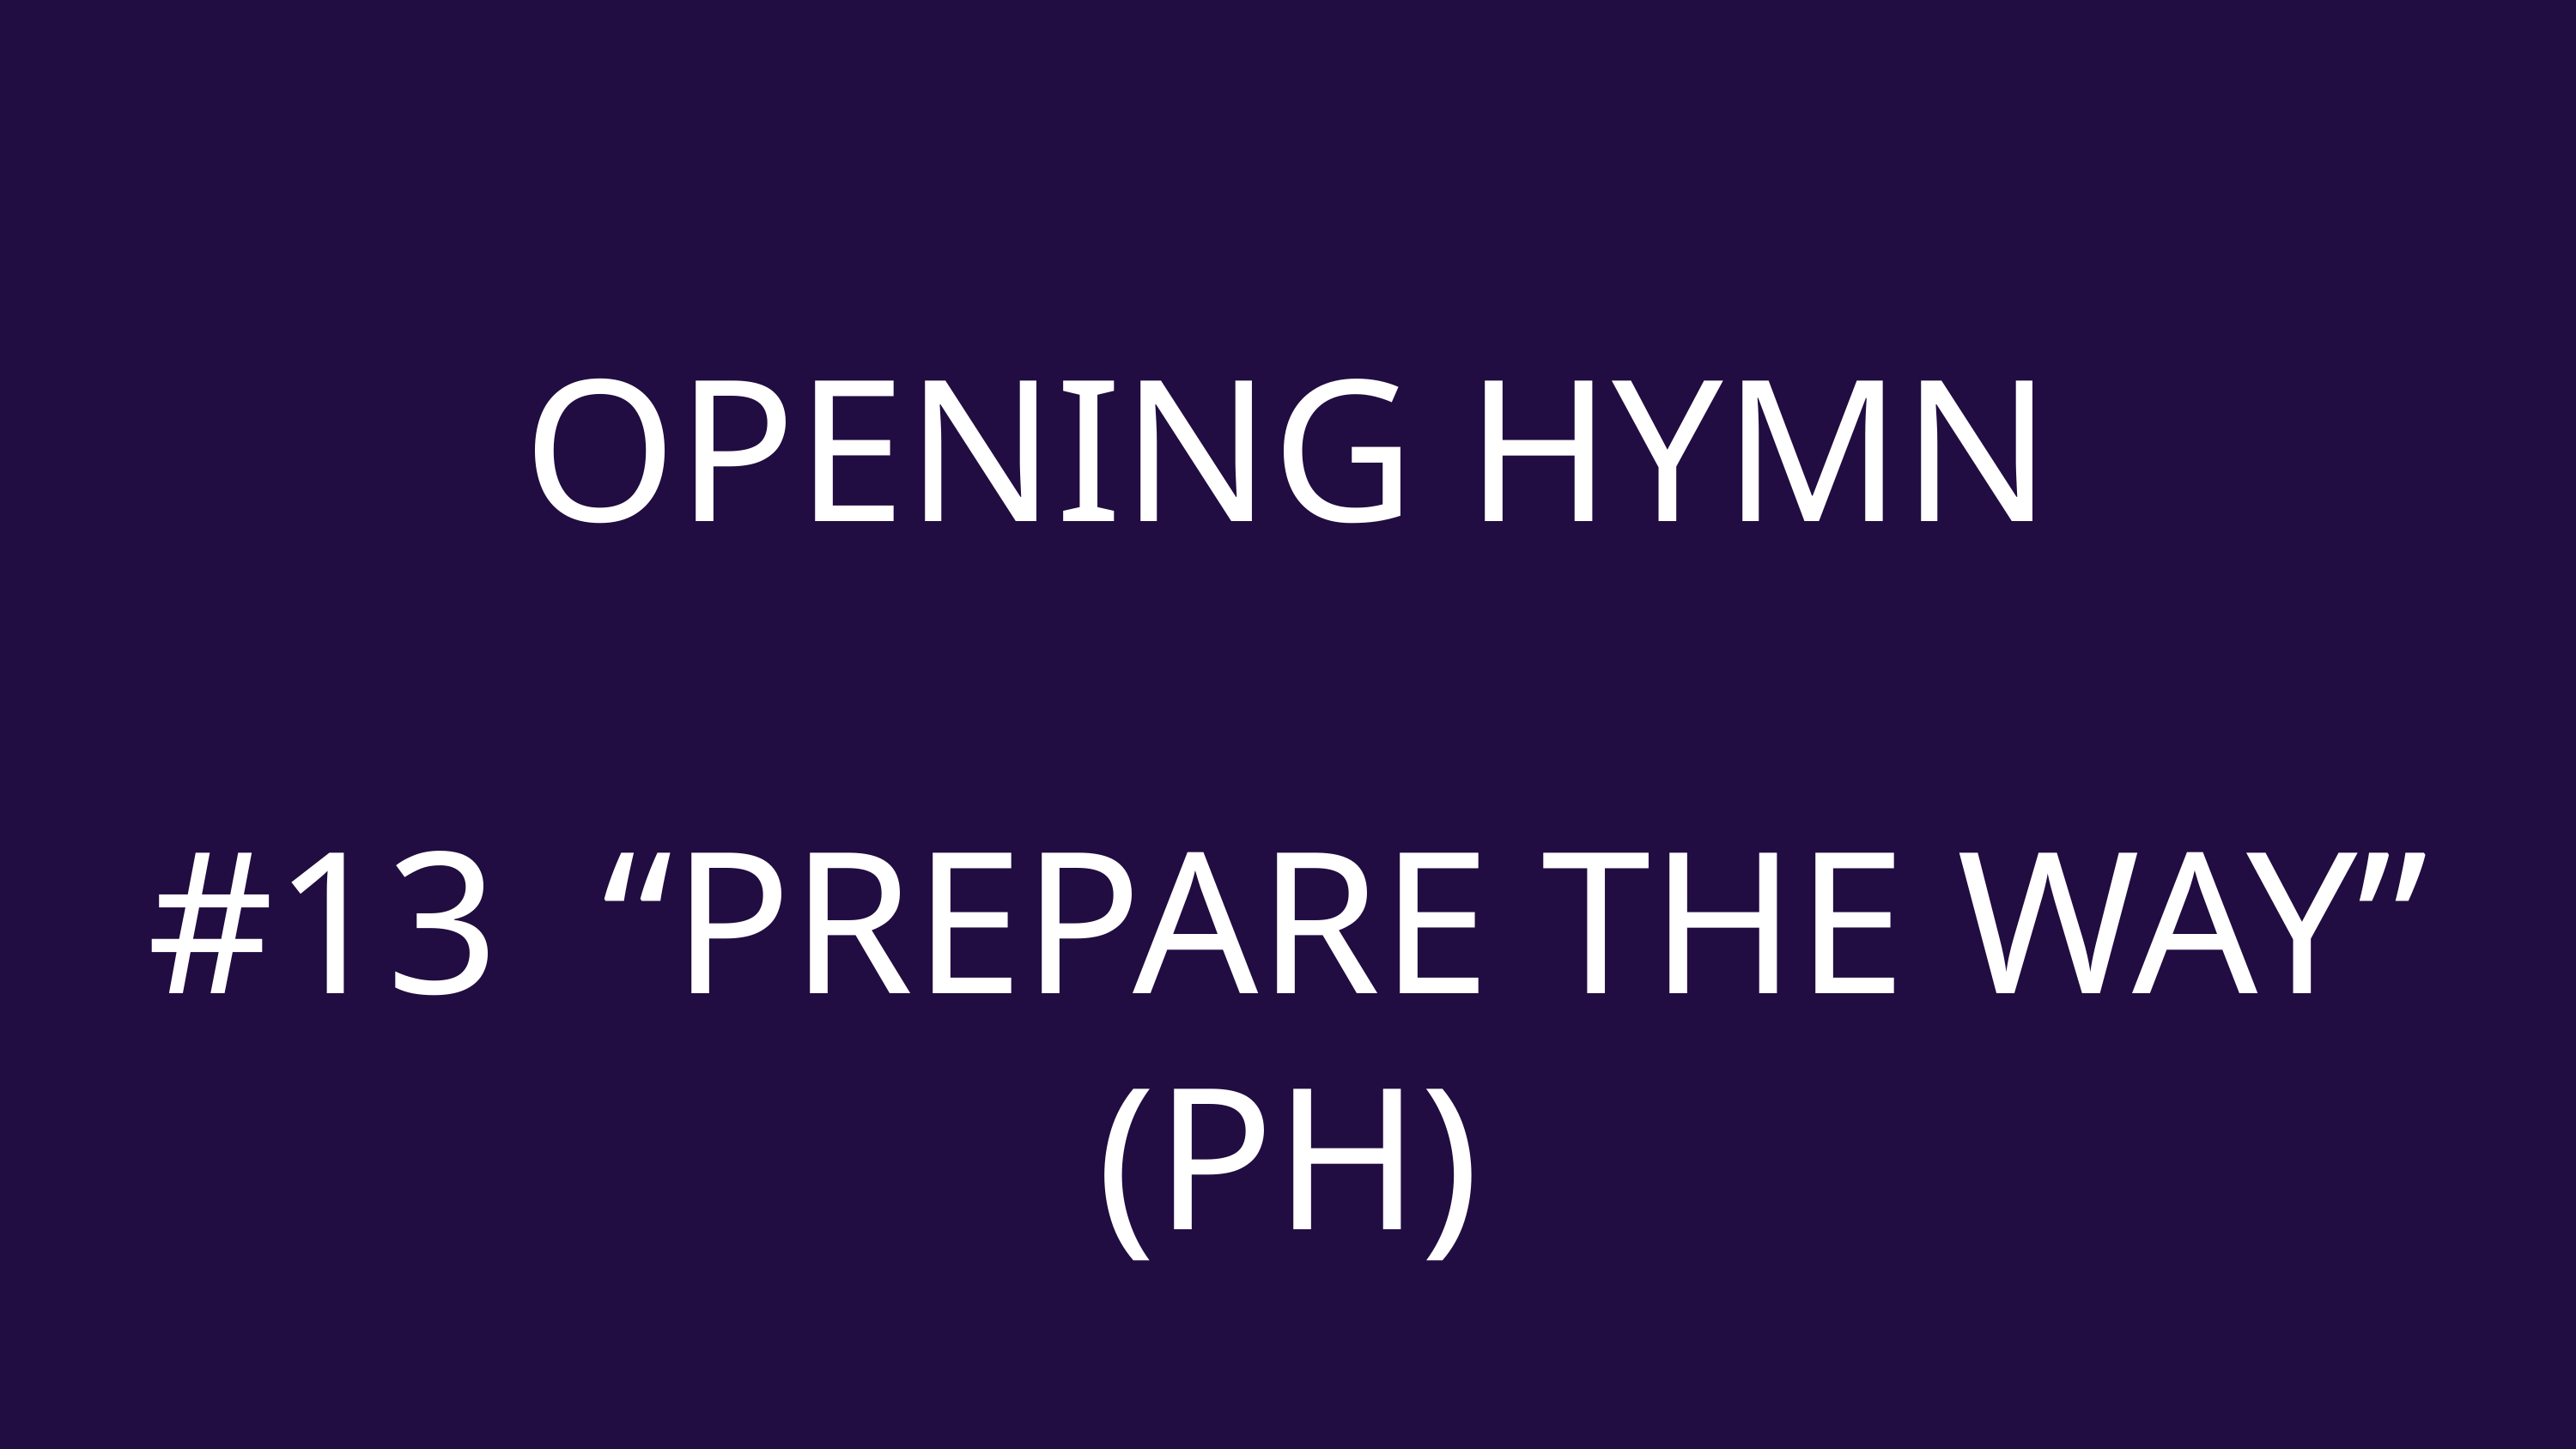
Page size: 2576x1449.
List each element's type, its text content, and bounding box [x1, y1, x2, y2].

text_box OPENING HYMN #13 “PREPARE THE WAY” (PH) [68, 324, 2508, 1270]
